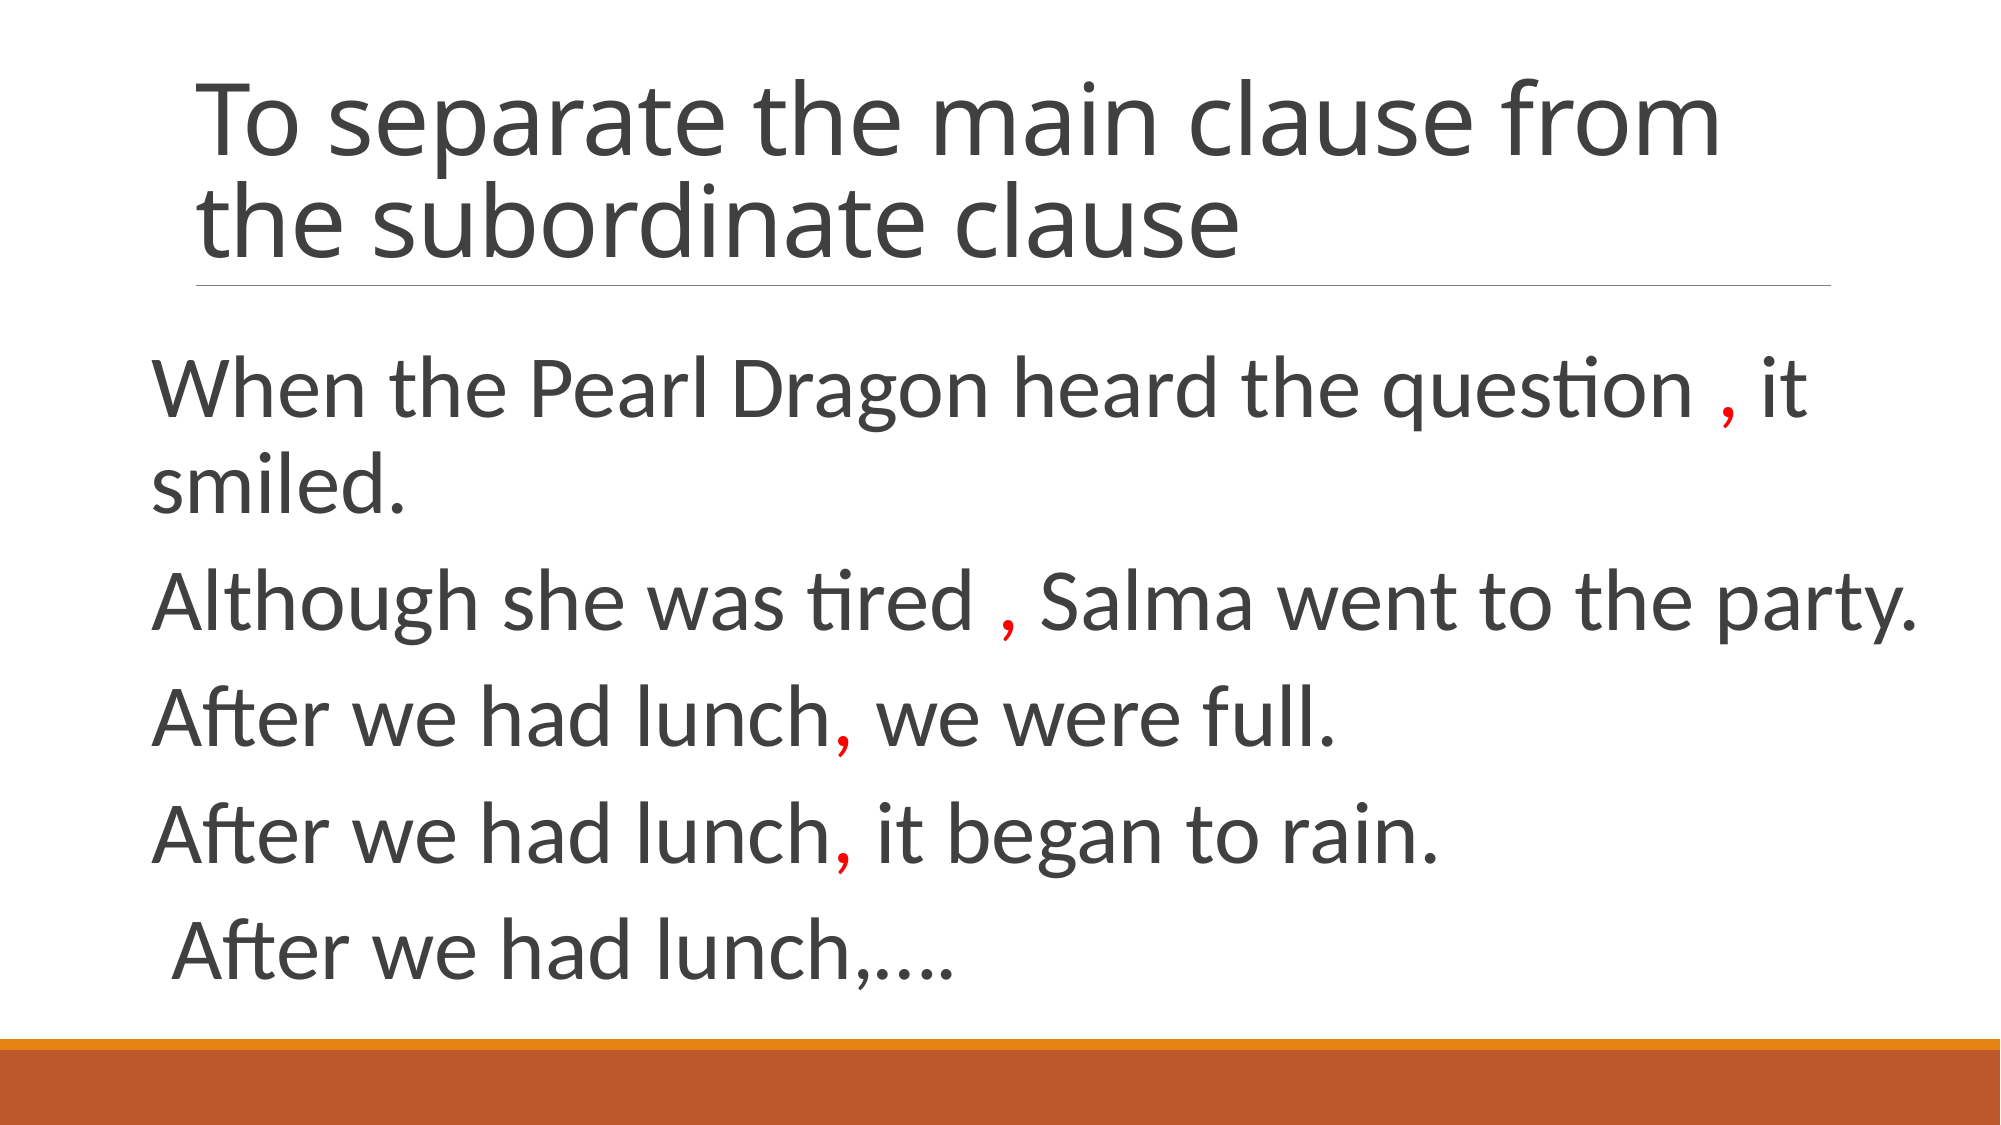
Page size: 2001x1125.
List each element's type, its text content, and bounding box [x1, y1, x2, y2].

title To separate the main clause from the subordinate clause [180, 47, 1830, 285]
list When the Pearl Dragon heard the question , it smiled. Although she was tired , Salma went to the party. After we had lunch, we were full. After we had lunch, it began to rain. After we had lunch,…. [137, 333, 1931, 1097]
